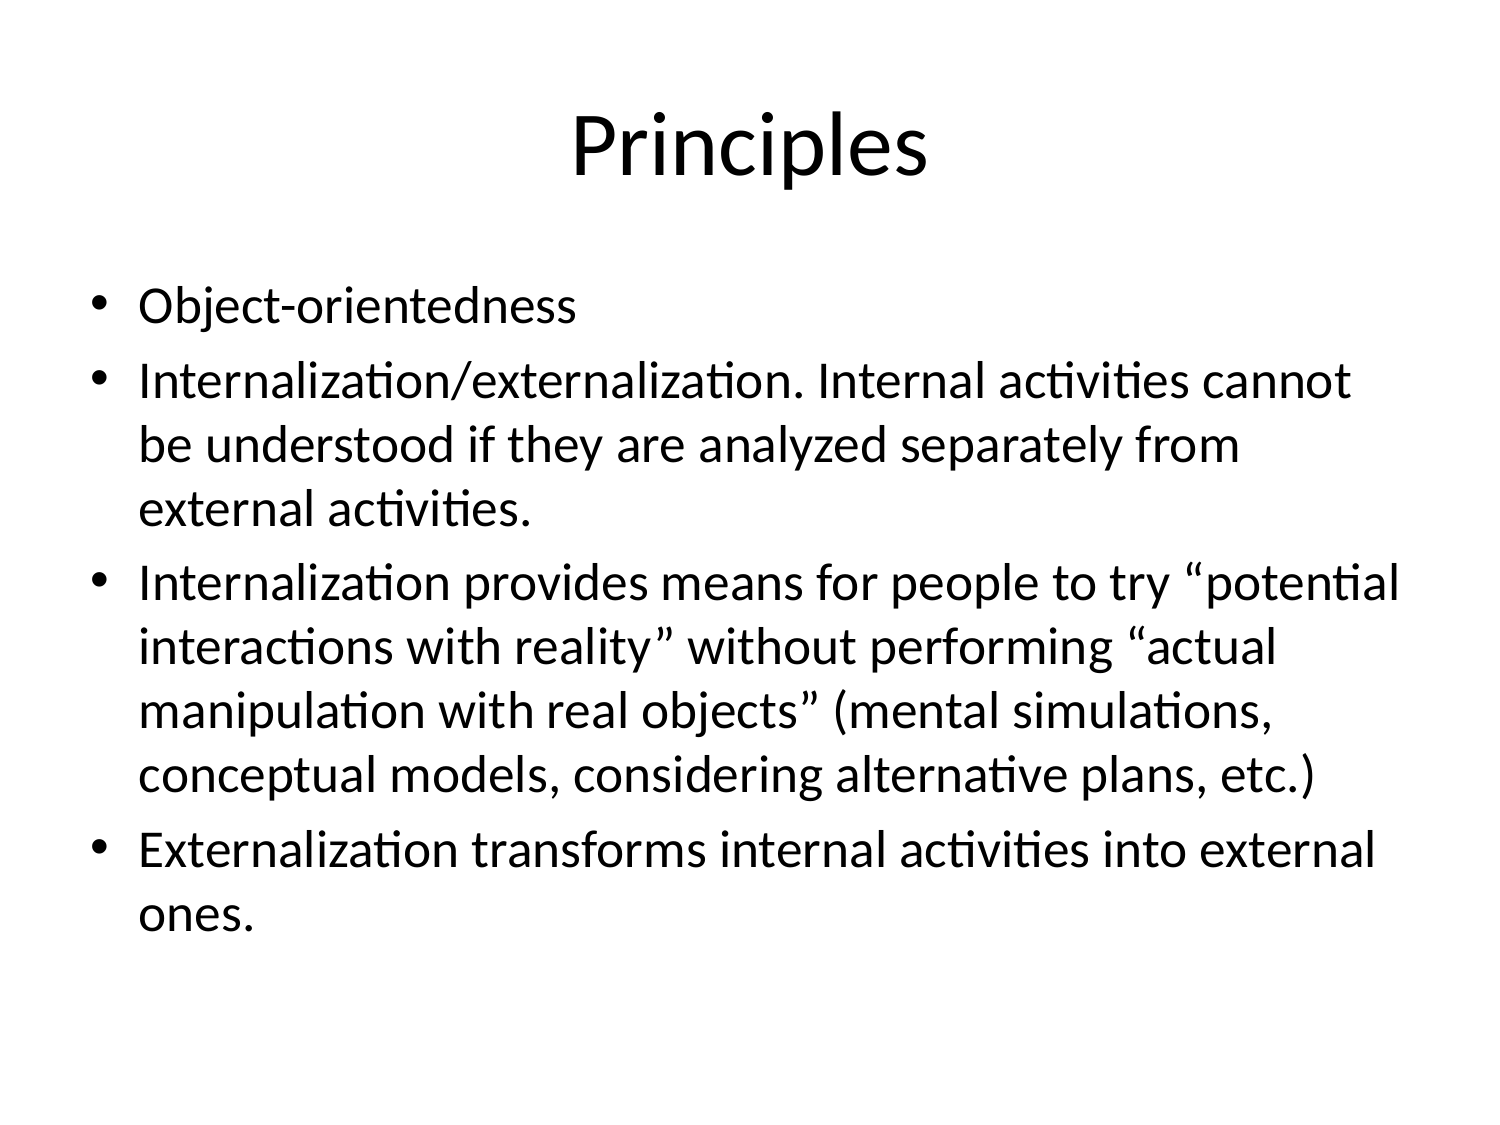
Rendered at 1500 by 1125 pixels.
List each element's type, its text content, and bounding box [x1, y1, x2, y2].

list Object-orientedness Internalization/externalization. Internal activities cannot be understood if they are analyzed separately from external activities. Internalization provides means for people to try “potential interactions with reality” without performing “actual manipulation with real objects” (mental simulations, conceptual models, considering alternative plans, etc.) Externalization transforms internal activities into external ones. [75, 262, 1425, 1005]
title Principles [75, 45, 1425, 233]
